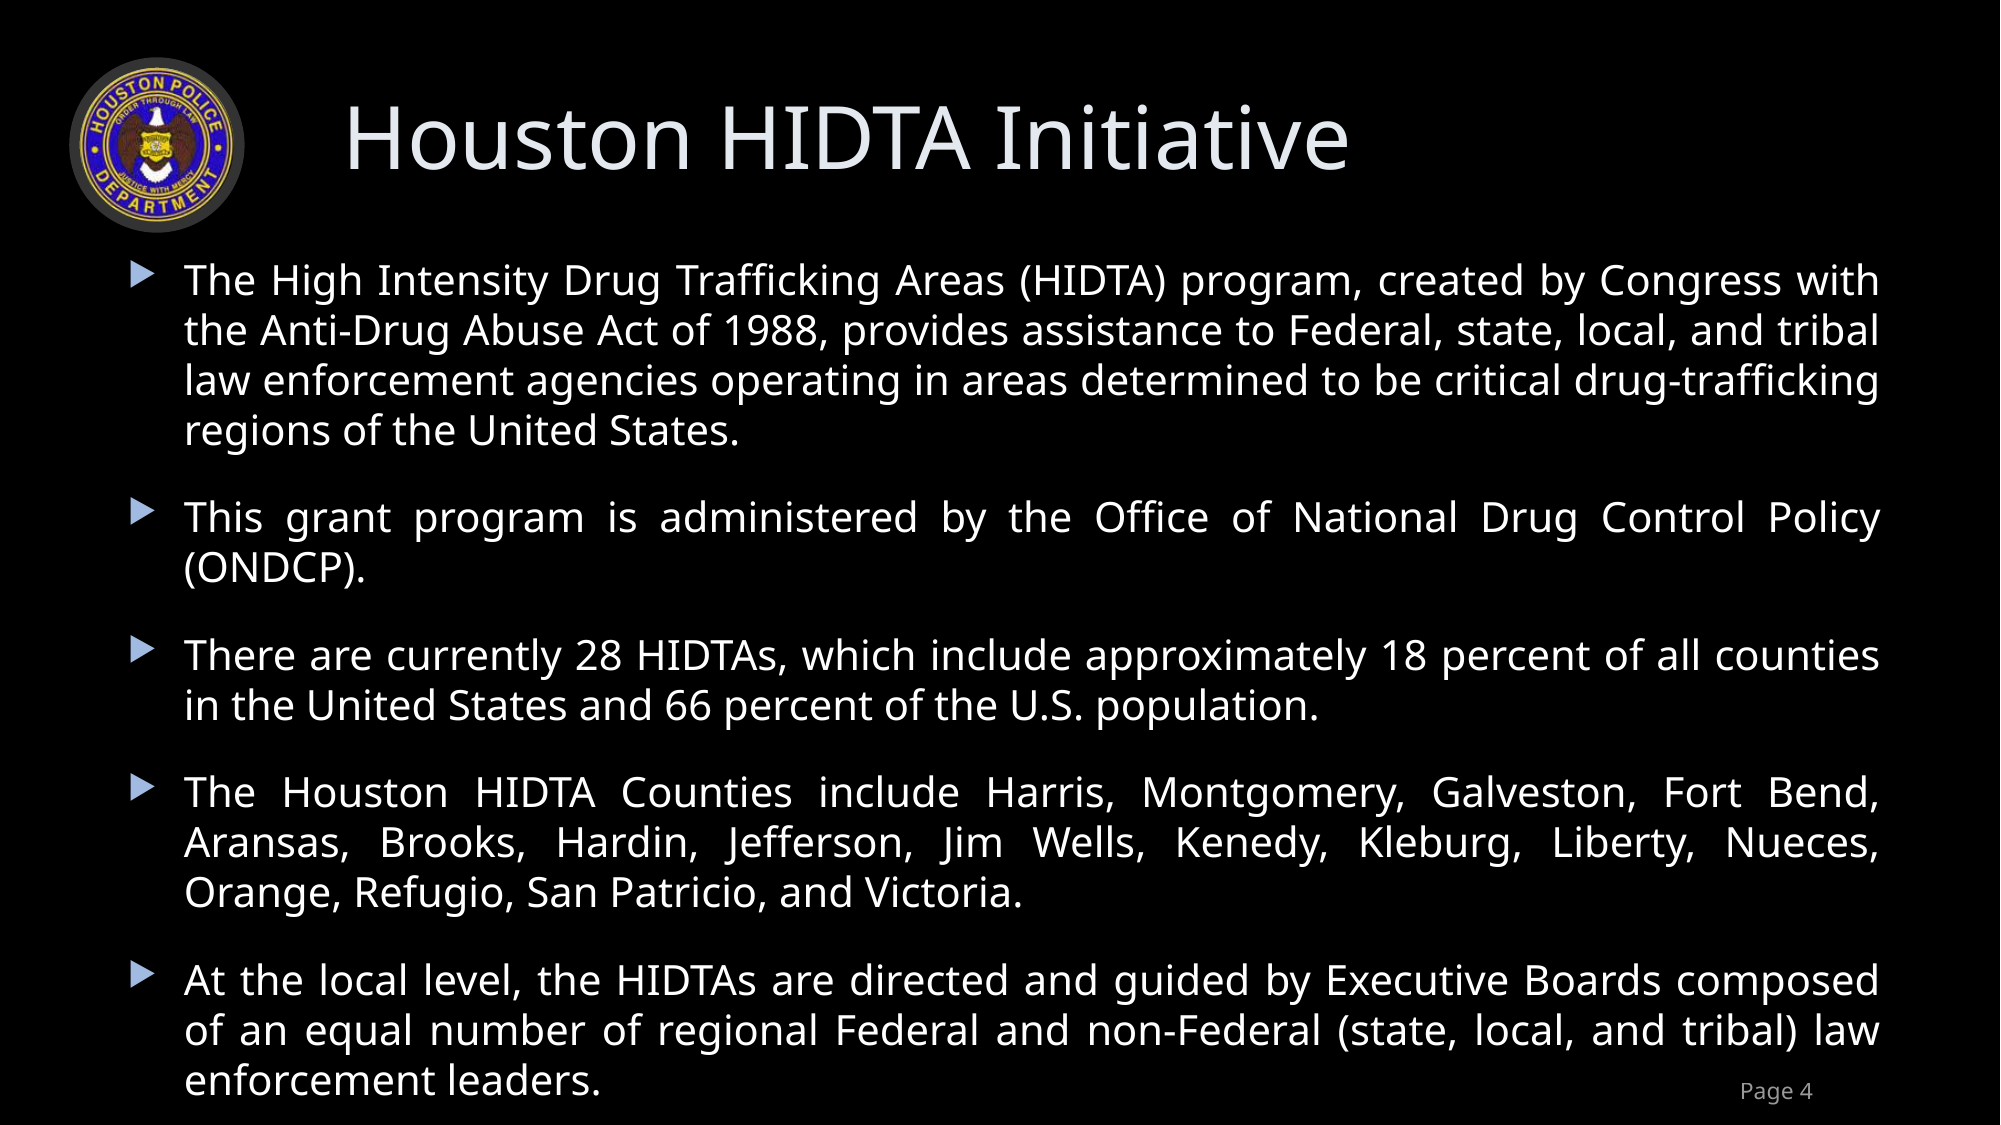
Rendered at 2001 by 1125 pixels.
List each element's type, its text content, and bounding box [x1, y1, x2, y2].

list The High Intensity Drug Trafficking Areas (HIDTA) program, created by Congress with the Anti-Drug Abuse Act of 1988, provides assistance to Federal, state, local, and tribal law enforcement agencies operating in areas determined to be critical drug-trafficking regions of the United States. This grant program is administered by the Office of National Drug Control Policy (ONDCP). There are currently 28 HIDTAs, which include approximately 18 percent of all counties in the United States and 66 percent of the U.S. population. The Houston HIDTA Counties include Harris, Montgomery, Galveston, Fort Bend, Aransas, Brooks, Hardin, Jefferson, Jim Wells, Kenedy, Kleburg, Liberty, Nueces, Orange, Refugio, San Patricio, and Victoria. At the local level, the HIDTAs are directed and guided by Executive Boards composed of an equal number of regional Federal and non-Federal (state, local, and tribal) law enforcement leaders. [112, 246, 1897, 934]
footer Page 4 [1724, 1061, 1935, 1112]
picture [74, 62, 240, 228]
title Houston HIDTA Initiative [327, 74, 1450, 229]
